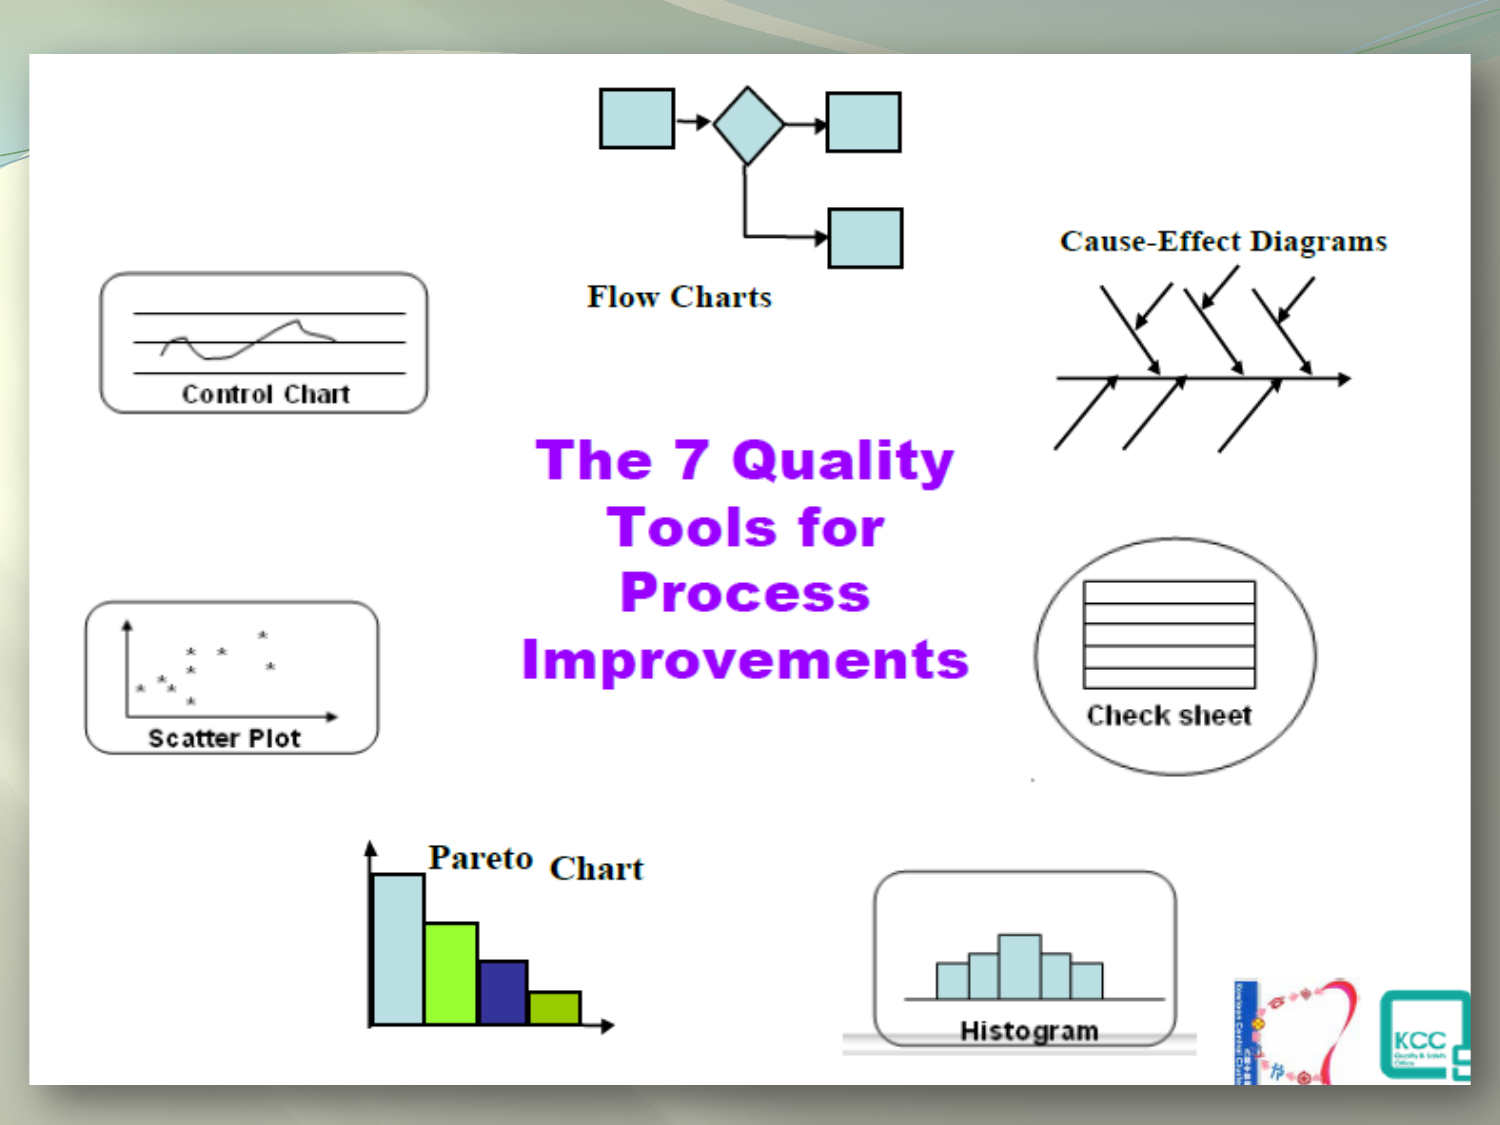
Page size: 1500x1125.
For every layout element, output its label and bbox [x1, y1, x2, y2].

list [29, 54, 1471, 1085]
